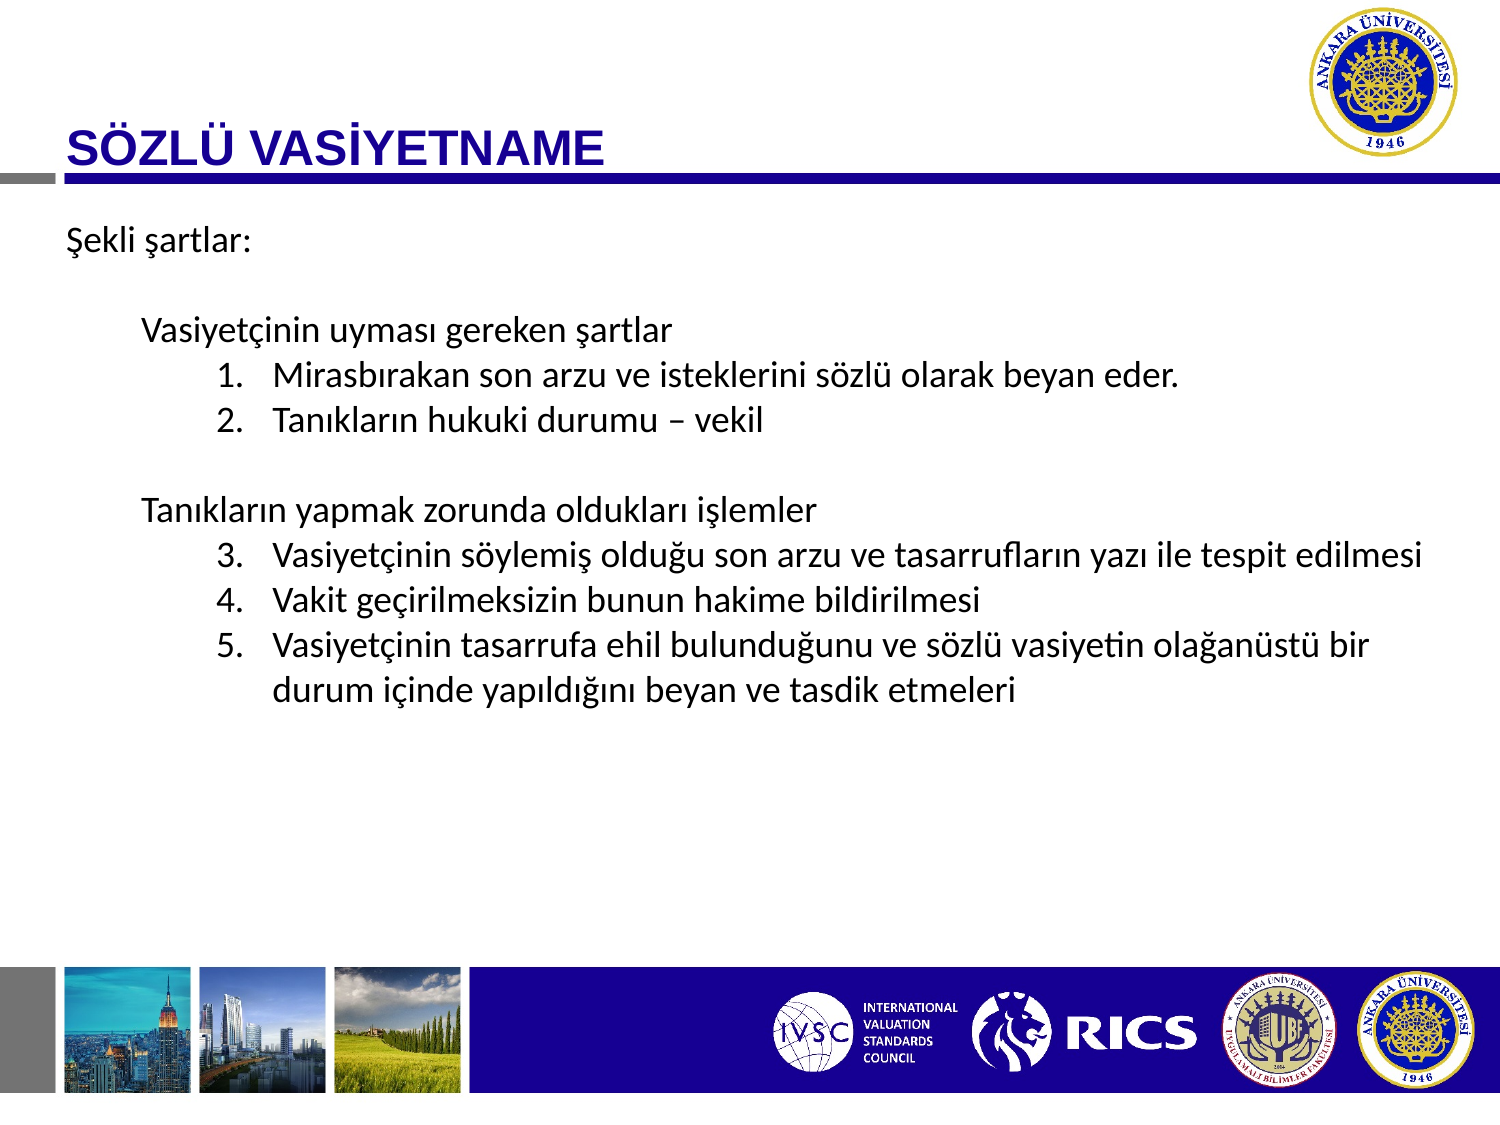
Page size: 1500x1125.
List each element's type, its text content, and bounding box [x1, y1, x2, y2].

text_box SÖZLÜ VASİYETNAME [51, 115, 1449, 185]
text_box Şekli şartlar: Vasiyetçinin uyması gereken şartlar Mirasbırakan son arzu ve isteklerini sözlü olarak beyan eder. Tanıkların hukuki durumu – vekil Tanıkların yapmak zorunda oldukları işlemler Vasiyetçinin söylemiş olduğu son arzu ve tasarrufların yazı ile tespit edilmesi Vakit geçirilmeksizin bunun hakime bildirilmesi Vasiyetçinin tasarrufa ehil bulunduğunu ve sözlü vasiyetin olağanüstü bir durum içinde yapıldığını beyan ve tasdik etmeleri [51, 207, 1449, 830]
picture [0, 0, 1500, 106]
picture [0, 167, 1500, 1125]
text_box [0, 106, 1500, 167]
